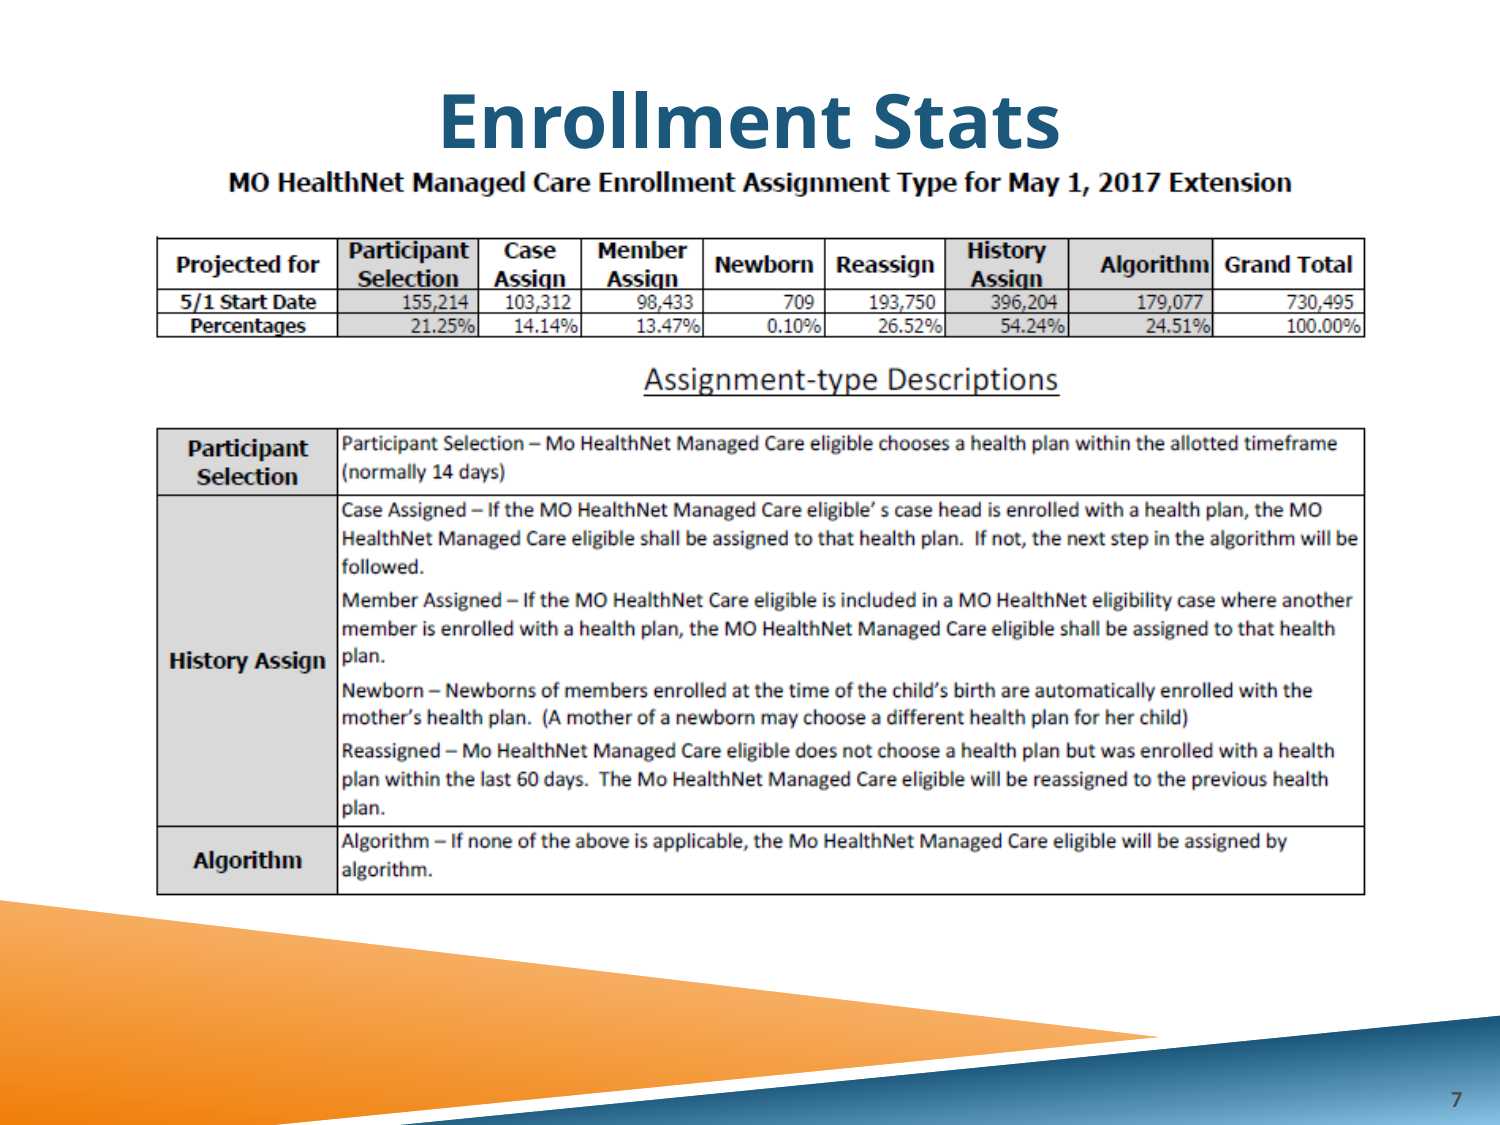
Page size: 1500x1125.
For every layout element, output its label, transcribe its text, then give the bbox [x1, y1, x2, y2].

slide_number 7 [1387, 1052, 1463, 1113]
title Enrollment Stats [0, 24, 1500, 213]
picture [124, 162, 1395, 913]
